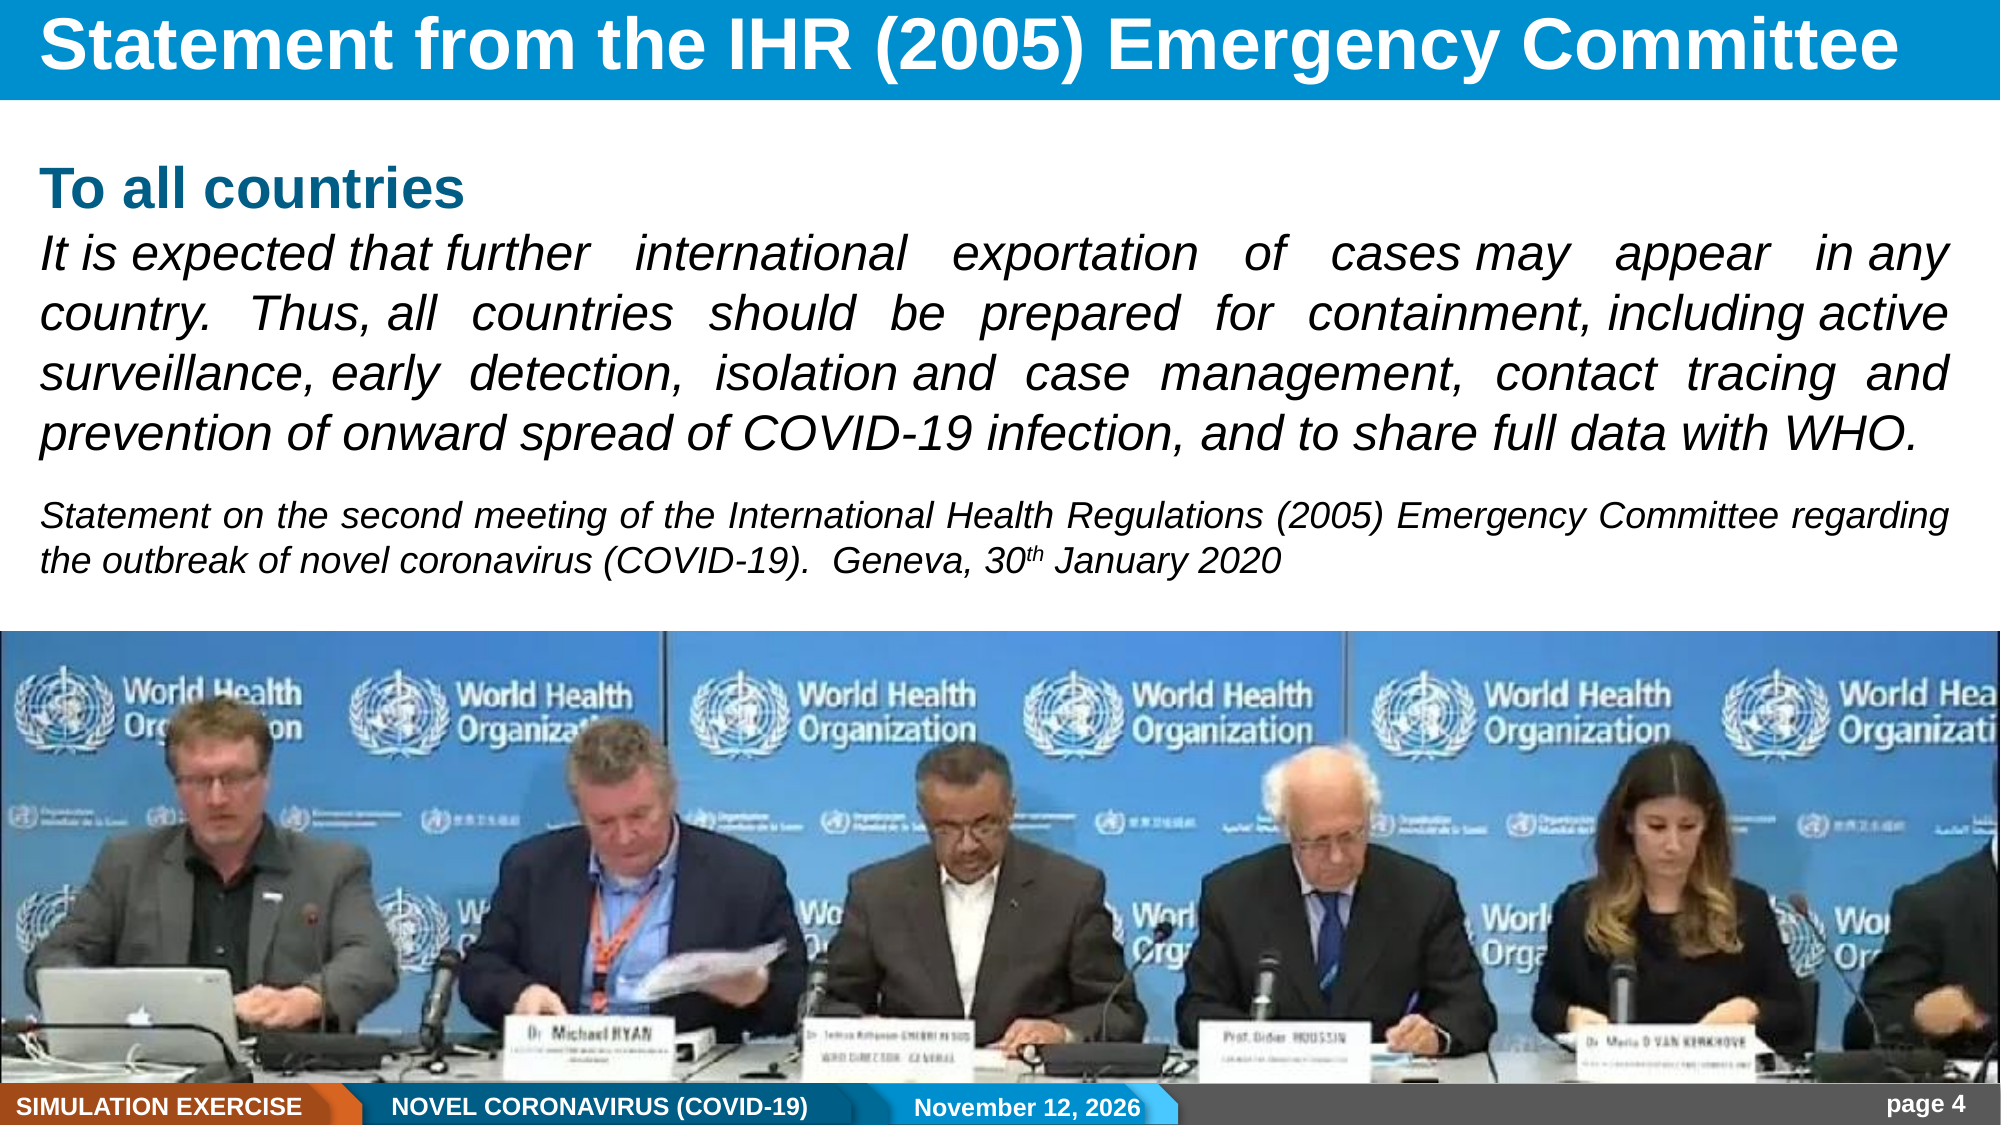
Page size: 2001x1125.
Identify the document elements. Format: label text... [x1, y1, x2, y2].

title Statement from the IHR (2005) Emergency Committee [25, 0, 2000, 94]
text_box To all countries It is expected that further international exportation of cases may appear in any country. Thus, all countries should be prepared for containment, including active surveillance, early detection, isolation and case management, contact tracing and prevention of onward spread of COVID-19 infection, and to share full data with WHO. Statement on the second meeting of the International Health Regulations (2005) Emergency Committee regarding the outbreak of novel coronavirus (COVID-19). Geneva, 30th January 2020 [24, 143, 1965, 588]
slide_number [899, 1083, 1518, 1125]
picture [0, 631, 2000, 1083]
